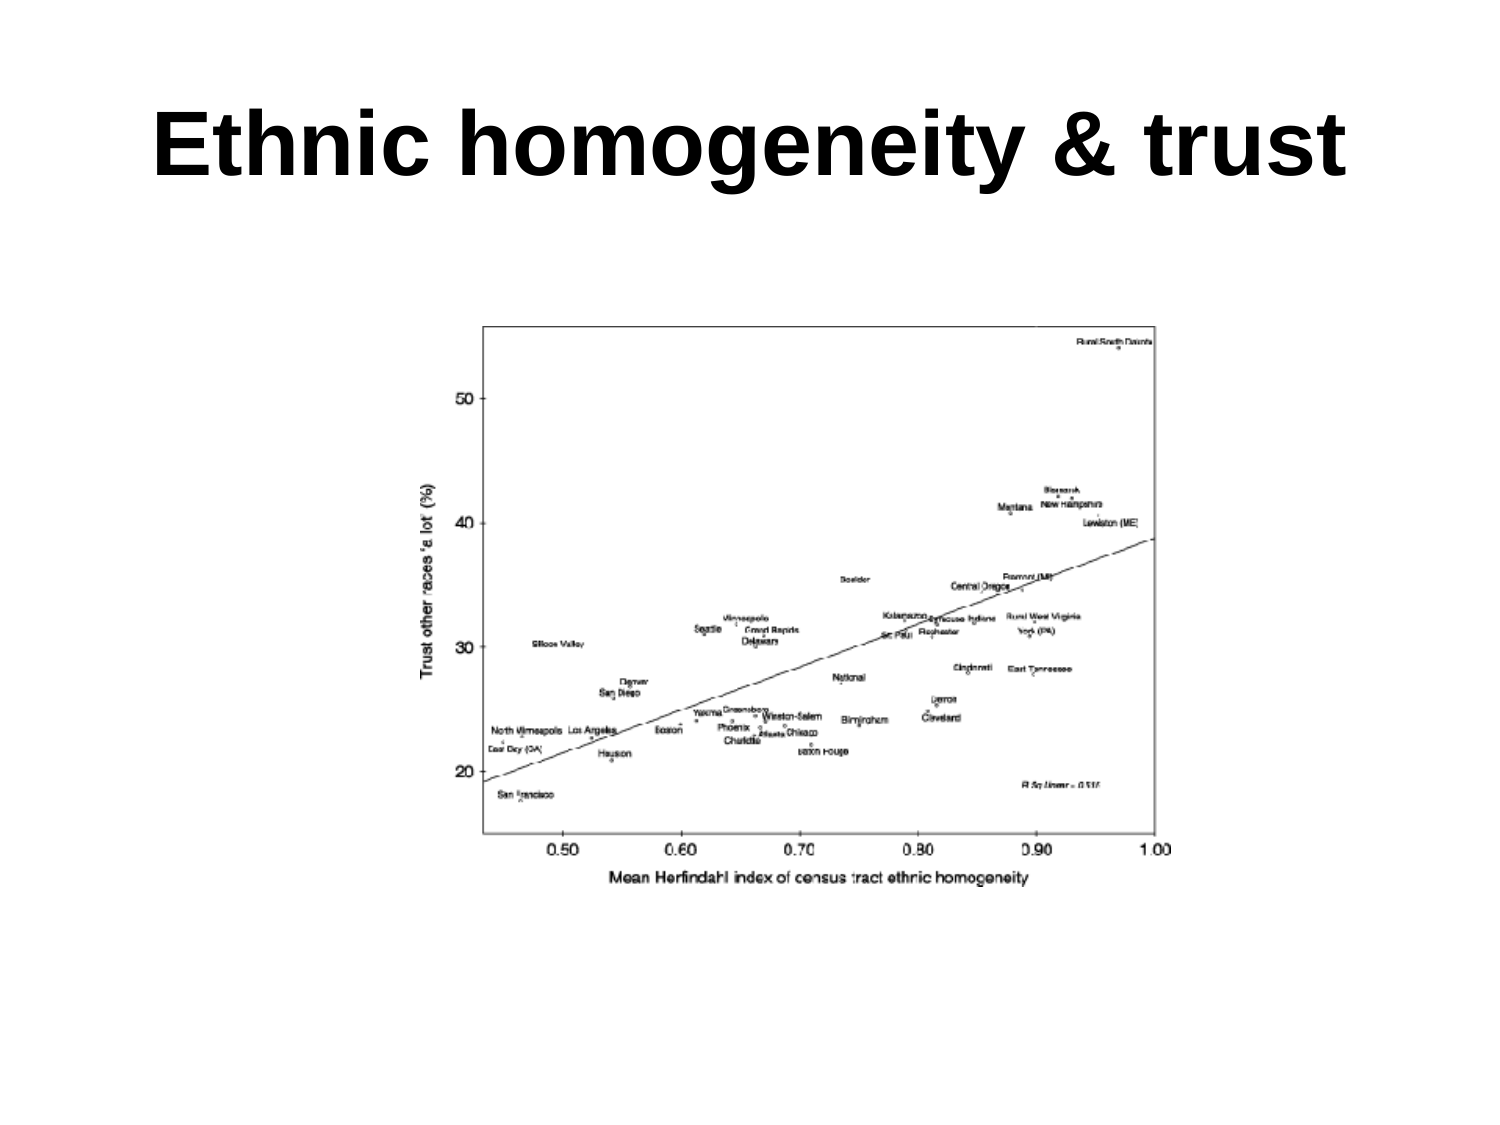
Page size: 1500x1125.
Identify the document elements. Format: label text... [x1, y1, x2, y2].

title Ethnic homogeneity & trust [75, 45, 1425, 233]
picture [420, 326, 1171, 887]
